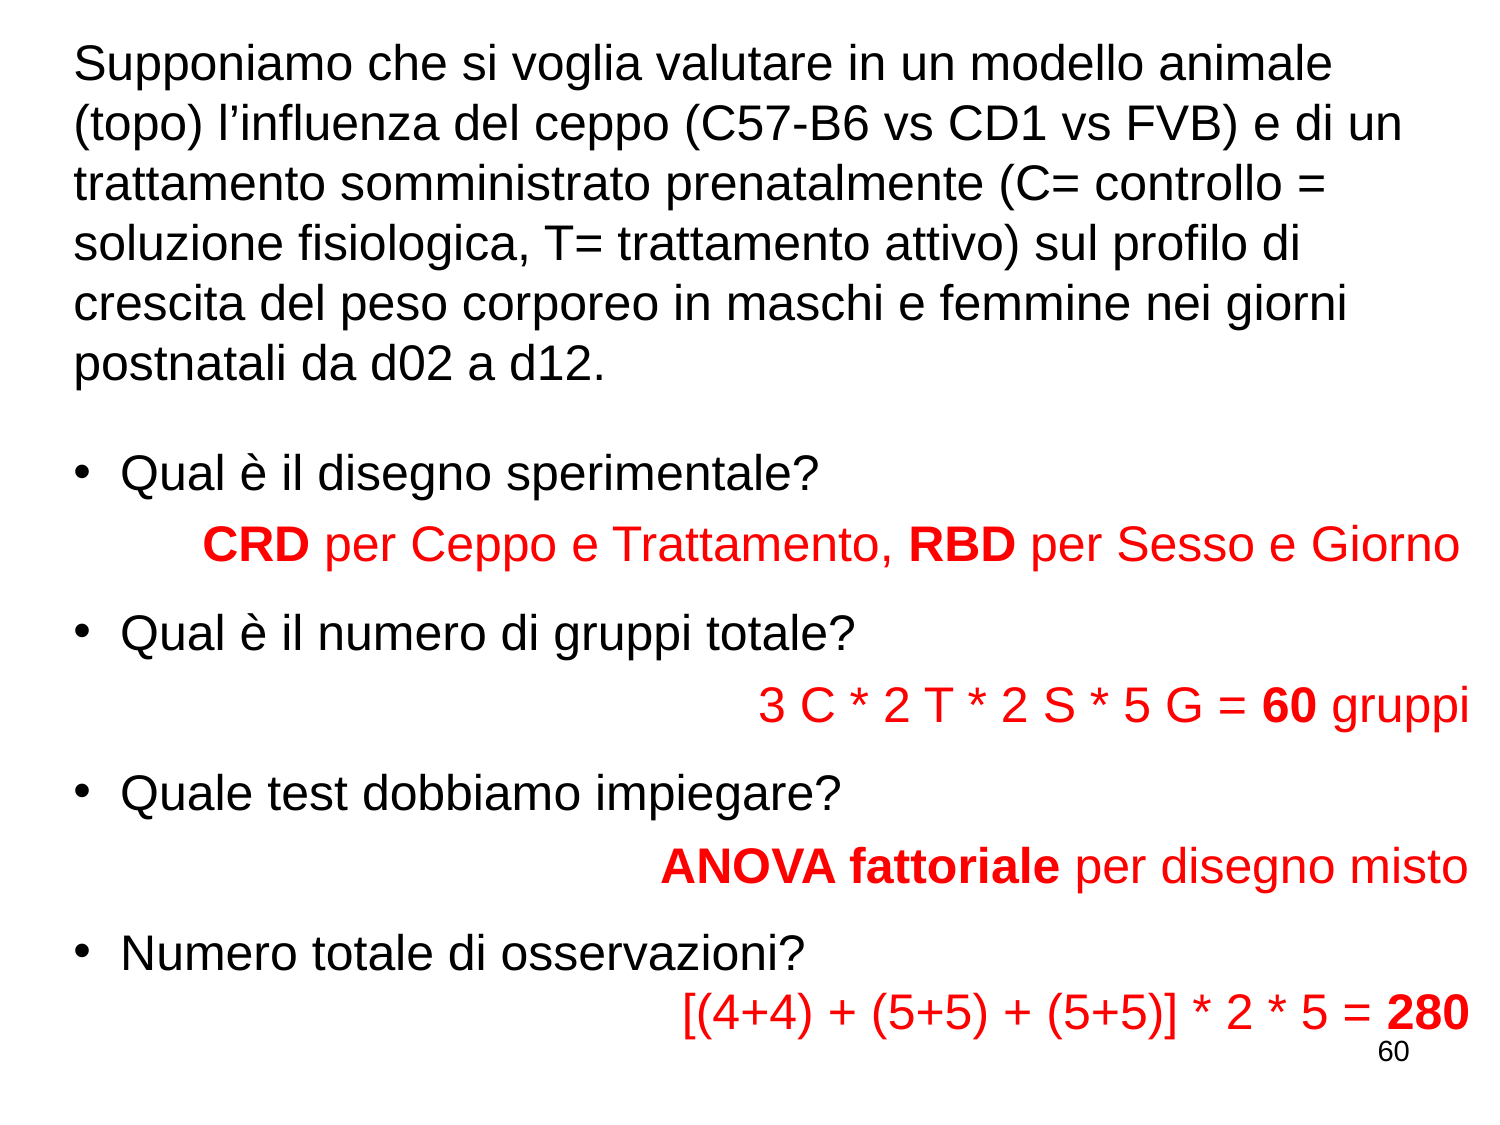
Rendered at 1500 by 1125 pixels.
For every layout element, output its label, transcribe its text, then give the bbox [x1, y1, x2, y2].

text_box Supponiamo che si voglia valutare in un modello animale (topo) l’influenza del ceppo (C57-B6 vs CD1 vs FVB) e di un trattamento somministrato prenatalmente (C= controllo = soluzione fisiologica, T= trattamento attivo) sul profilo di crescita del peso corporeo in maschi e femmine nei giorni postnatali da d02 a d12. Qual è il disegno sperimentale? Qual è il numero di gruppi totale? Quale test dobbiamo impiegare? Numero totale di osservazioni? [58, 23, 1465, 989]
text_box CRD per Ceppo e Trattamento, RBD per Sesso e Giorno [187, 503, 1489, 639]
text_box 3 C * 2 T * 2 S * 5 G = 60 gruppi [743, 665, 1486, 741]
text_box [(4+4) + (5+5) + (5+5)] * 2 * 5 = 280 [667, 972, 1486, 1048]
slide_number 60 [1281, 1048, 1426, 1103]
text_box ANOVA fattoriale per disegno misto [645, 826, 1485, 901]
